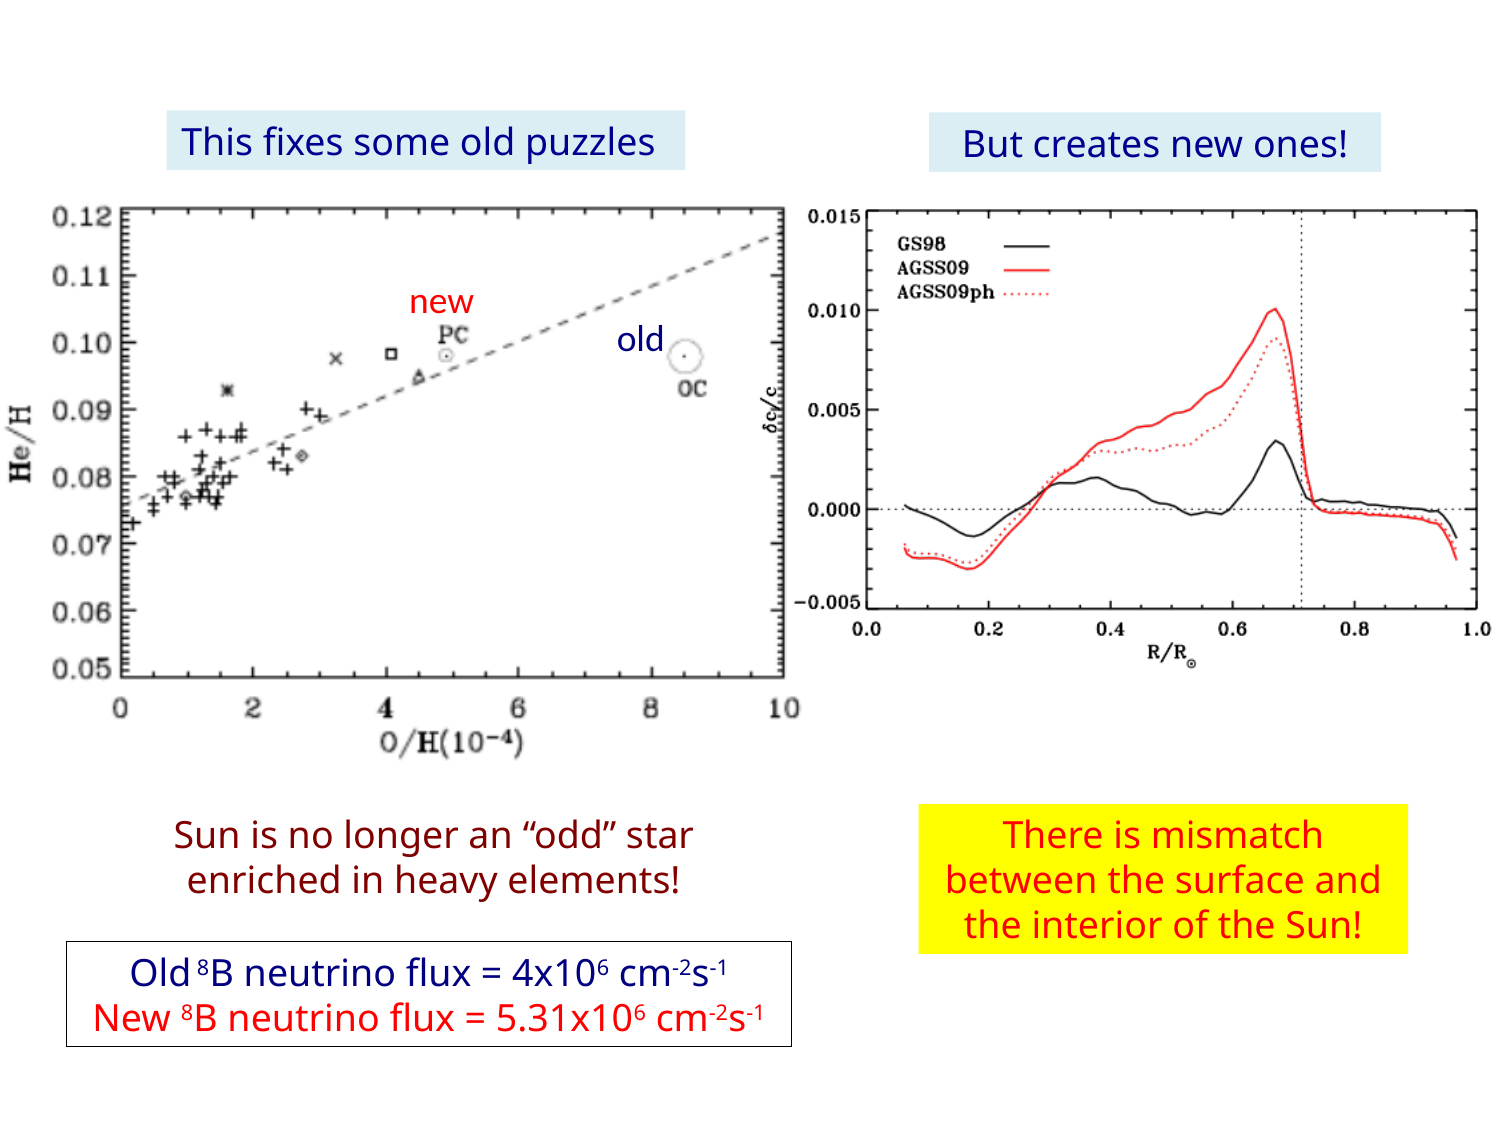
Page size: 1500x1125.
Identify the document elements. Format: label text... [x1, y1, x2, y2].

picture [0, 143, 1500, 789]
text_box This fixes some old puzzles [166, 110, 686, 142]
text_box But creates new ones! [929, 112, 1382, 173]
text_box Sun is no longer an “odd” star enriched in heavy elements! [149, 804, 718, 909]
text_box There is mismatch between the surface and the interior of the Sun! [918, 804, 1409, 954]
text_box Old 8B neutrino flux = 4x106 cm-2s-1 New 8B neutrino flux = 5.31x106 cm-2s-1 [66, 941, 792, 1047]
